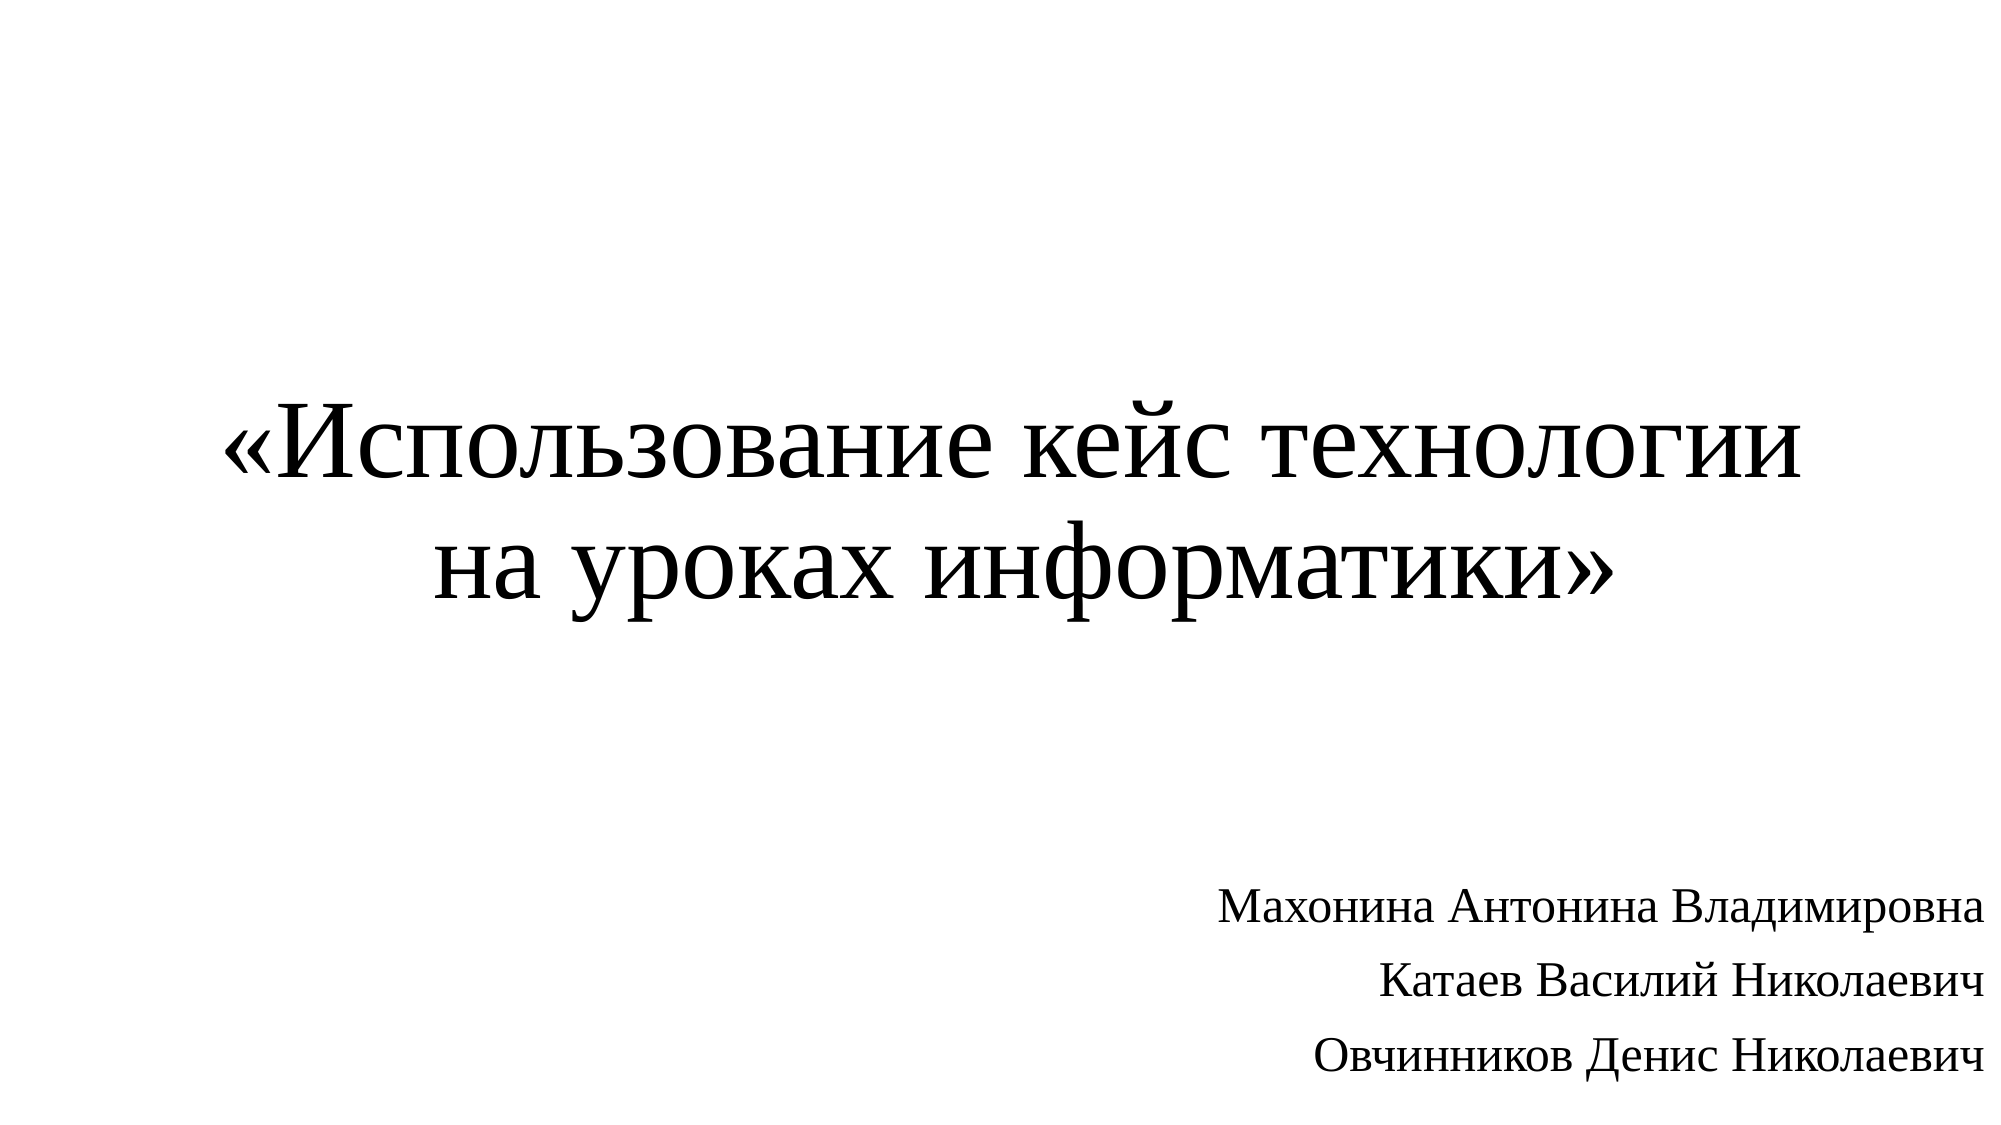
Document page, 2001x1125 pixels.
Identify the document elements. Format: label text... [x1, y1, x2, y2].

title «Использование кейс технологии на уроках информатики» [199, 362, 1826, 750]
subtitle Махонина Антонина Владимировна Катаев Василий Николаевич Овчинников Денис Николаевич [500, 871, 2000, 1125]
